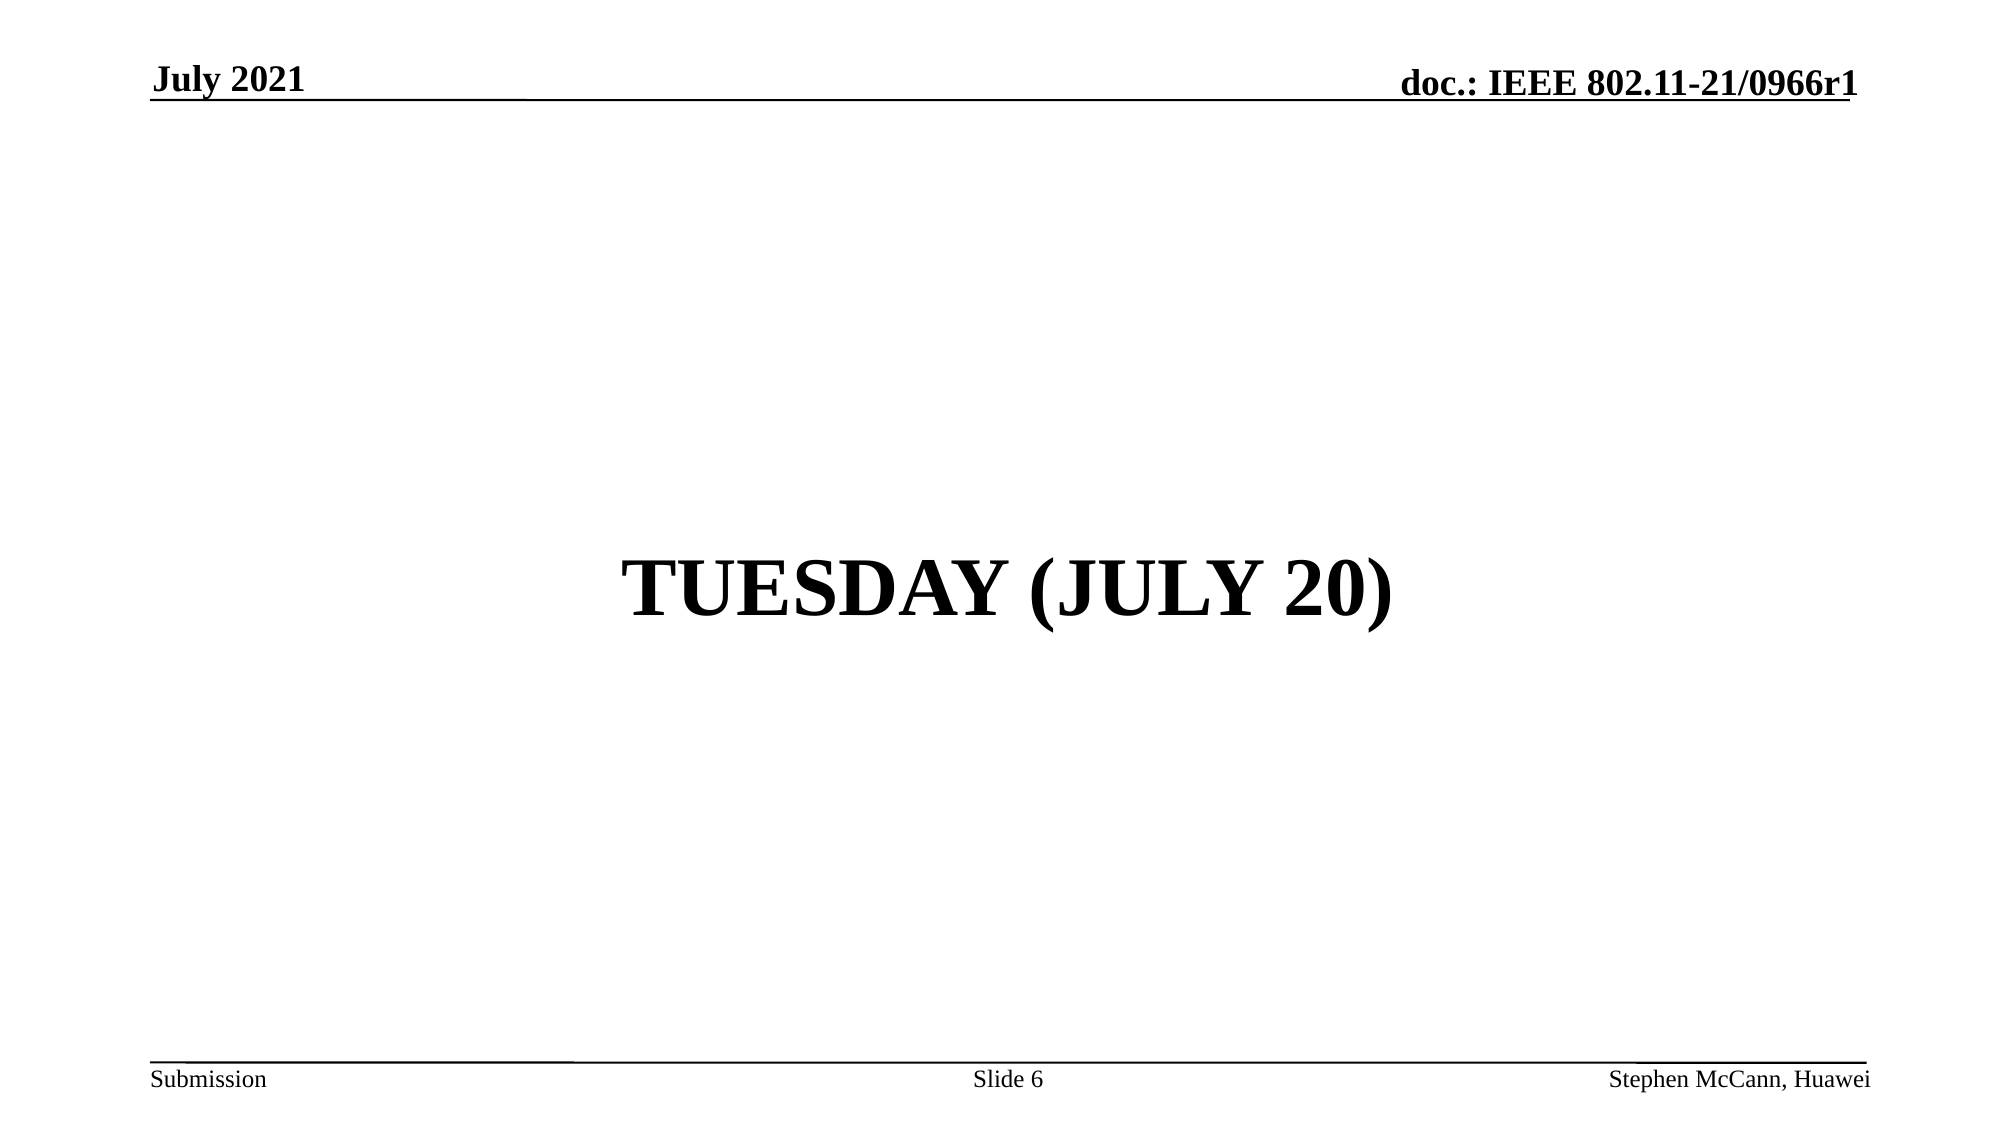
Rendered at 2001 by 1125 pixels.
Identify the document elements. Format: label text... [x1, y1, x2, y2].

title TUESDAY (July 20) [157, 524, 1859, 749]
footer Stephen McCann, Huawei [1174, 1061, 1872, 1093]
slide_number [152, 54, 563, 100]
slide_number Slide 6 [950, 1061, 1067, 1123]
